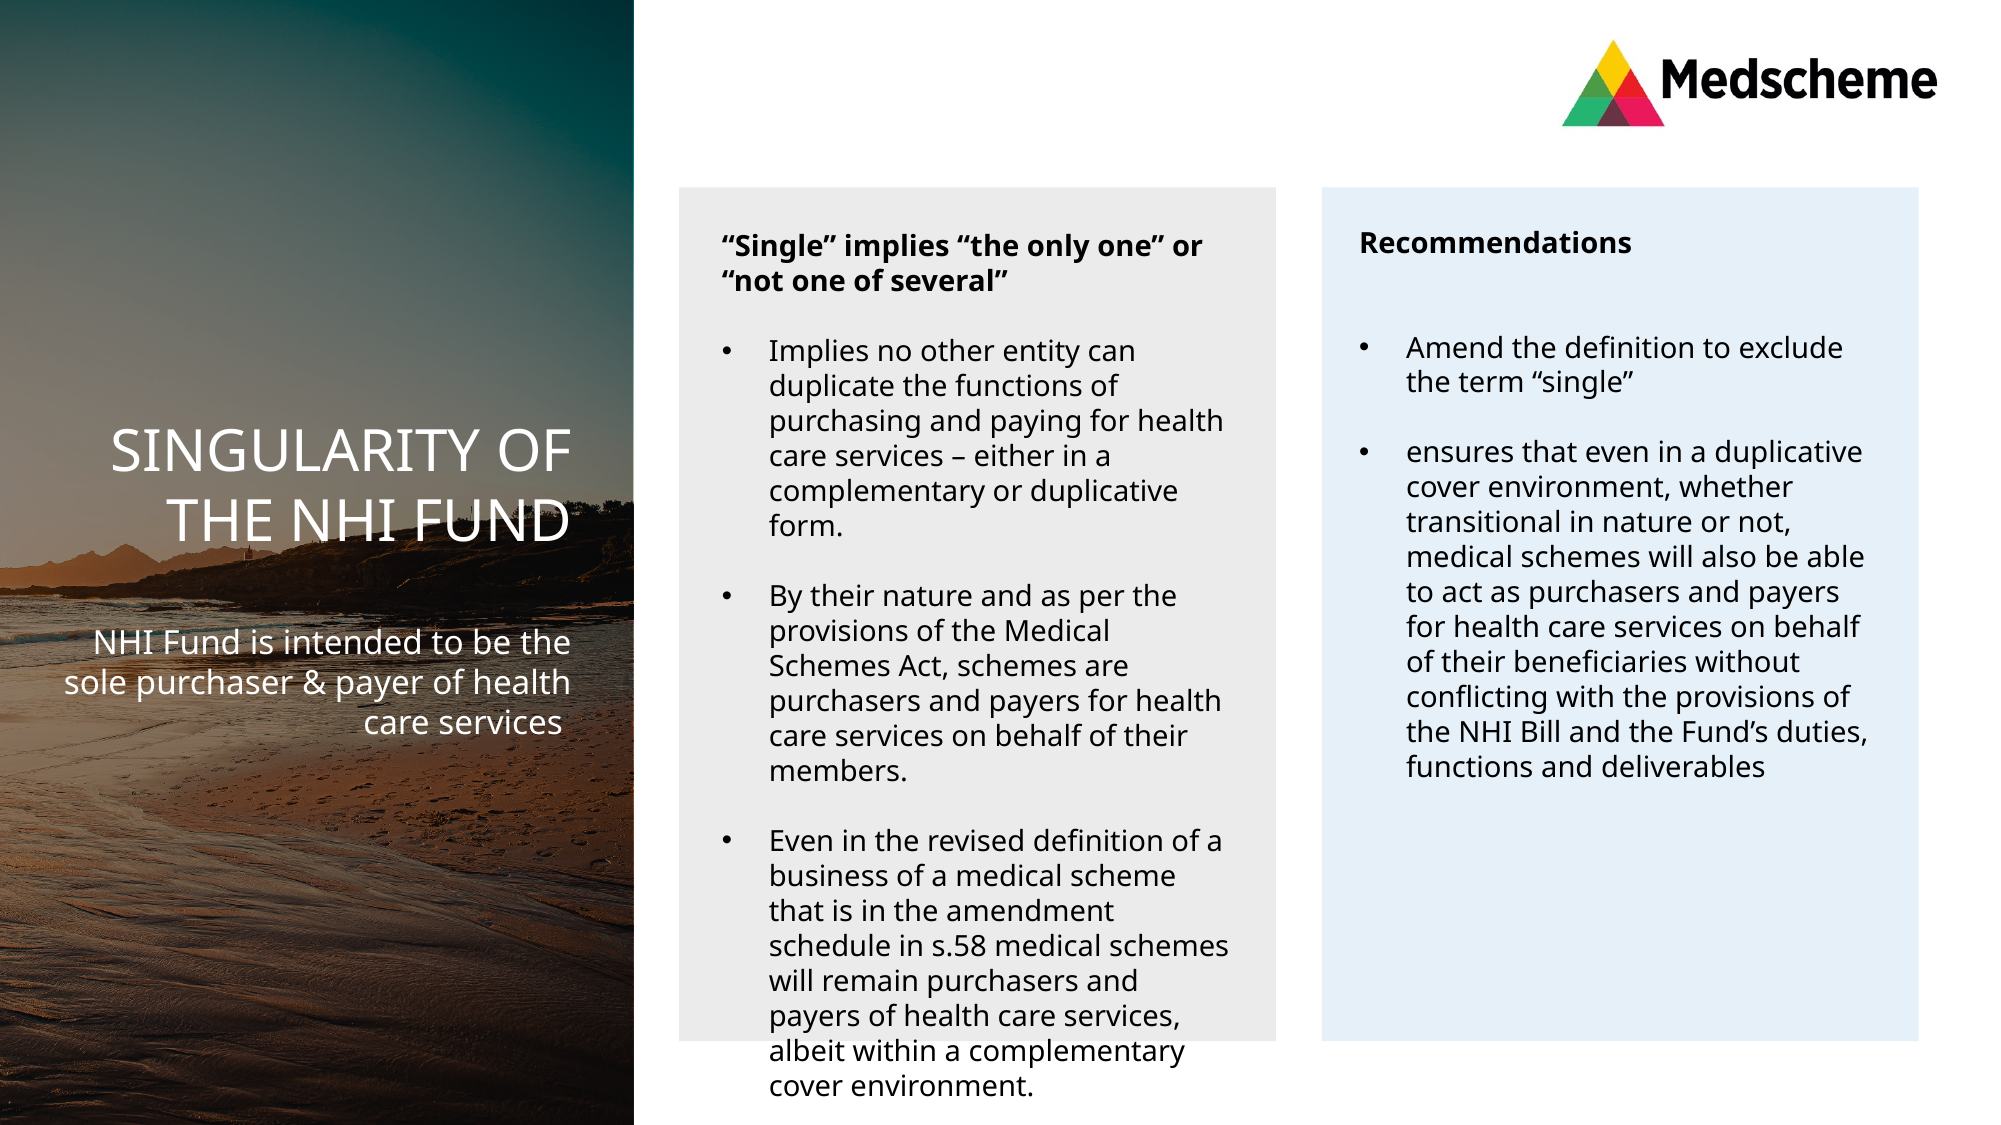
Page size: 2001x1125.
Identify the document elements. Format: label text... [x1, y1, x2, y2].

picture [1557, 29, 1952, 139]
picture [0, 0, 634, 1125]
text_box “Single” implies “the only one” or “not one of several” Implies no other entity can duplicate the functions of purchasing and paying for health care services – either in a complementary or duplicative form. By their nature and as per the provisions of the Medical Schemes Act, schemes are purchasers and payers for health care services on behalf of their members. Even in the revised definition of a business of a medical scheme that is in the amendment schedule in s.58 medical schemes will remain purchasers and payers of health care services, albeit within a complementary cover environment. [707, 220, 1248, 1110]
text_box NHI Fund is intended to be the sole purchaser & payer of health care services [46, 614, 587, 749]
text_box Recommendations Amend the definition to exclude the term “single” ensures that even in a duplicative cover environment, whether transitional in nature or not, medical schemes will also be able to act as purchasers and payers for health care services on behalf of their beneficiaries without conflicting with the provisions of the NHI Bill and the Fund’s duties, functions and deliverables [1344, 216, 1886, 791]
text_box SINGULARITY OF THE NHI FUND [46, 405, 587, 561]
text_box [1321, 186, 1920, 1042]
text_box [678, 186, 1277, 1042]
